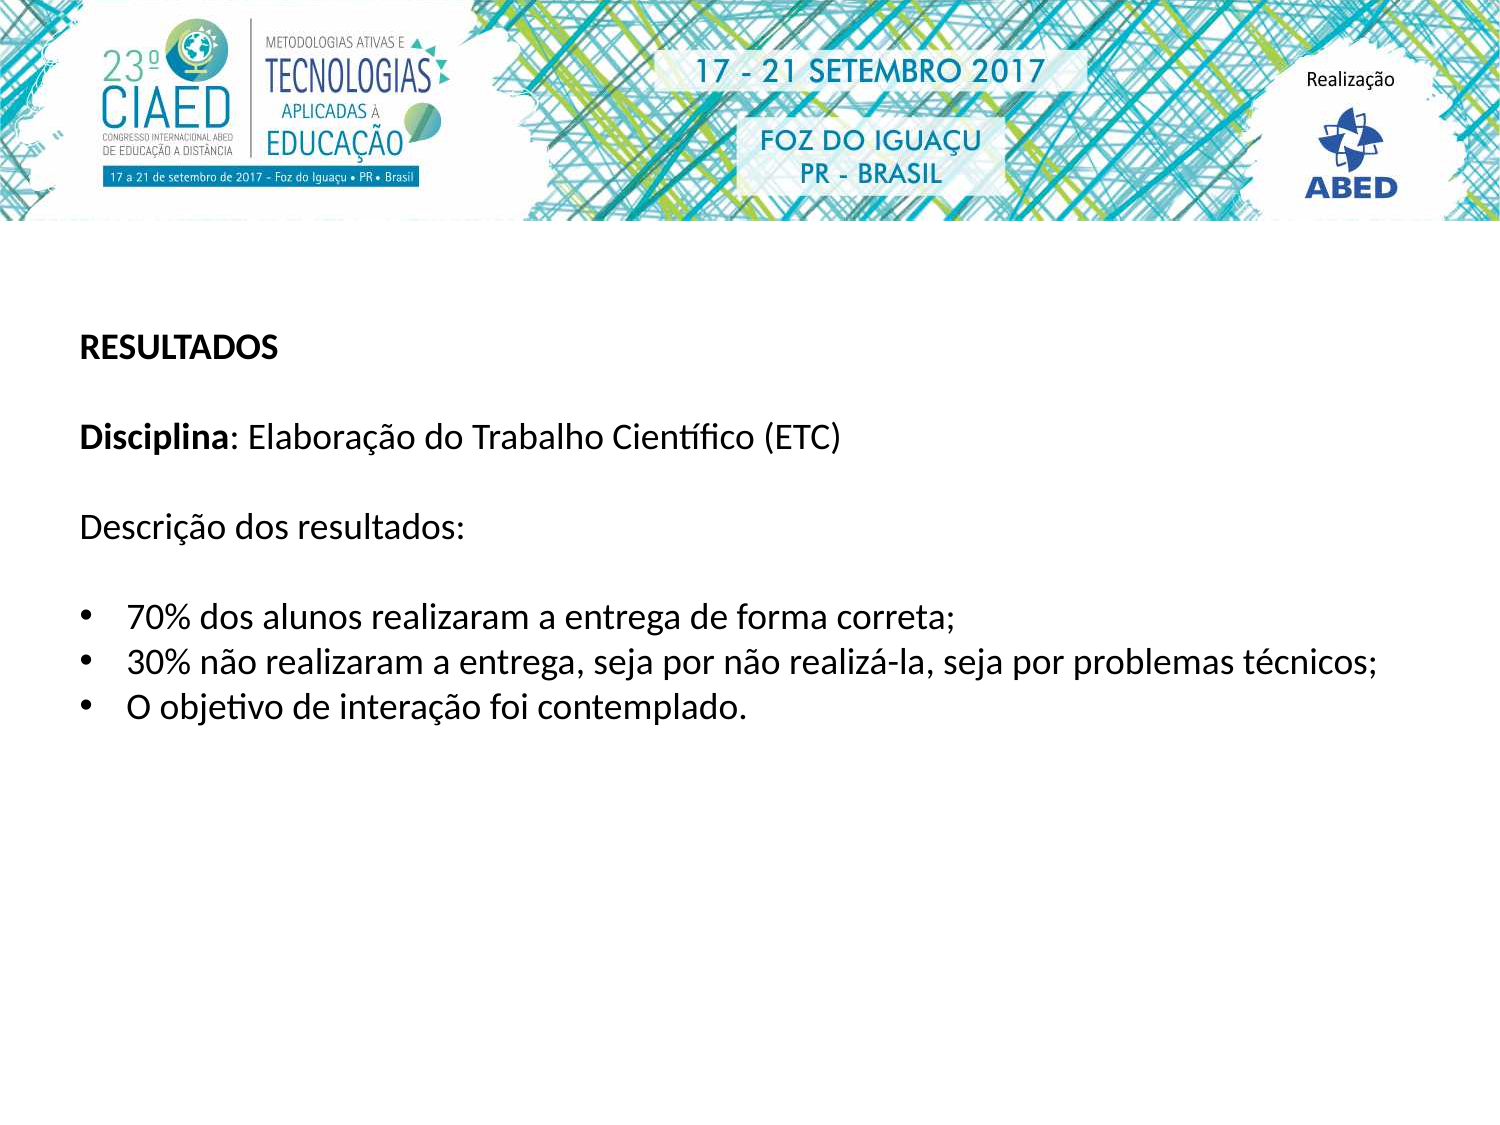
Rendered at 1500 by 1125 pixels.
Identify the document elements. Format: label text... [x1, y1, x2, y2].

text_box RESULTADOS Disciplina: Elaboração do Trabalho Científico (ETC) Descrição dos resultados: 70% dos alunos realizaram a entrega de forma correta; 30% não realizaram a entrega, seja por não realizá-la, seja por problemas técnicos; O objetivo de interação foi contemplado. [64, 314, 1436, 735]
picture [0, 0, 1500, 222]
